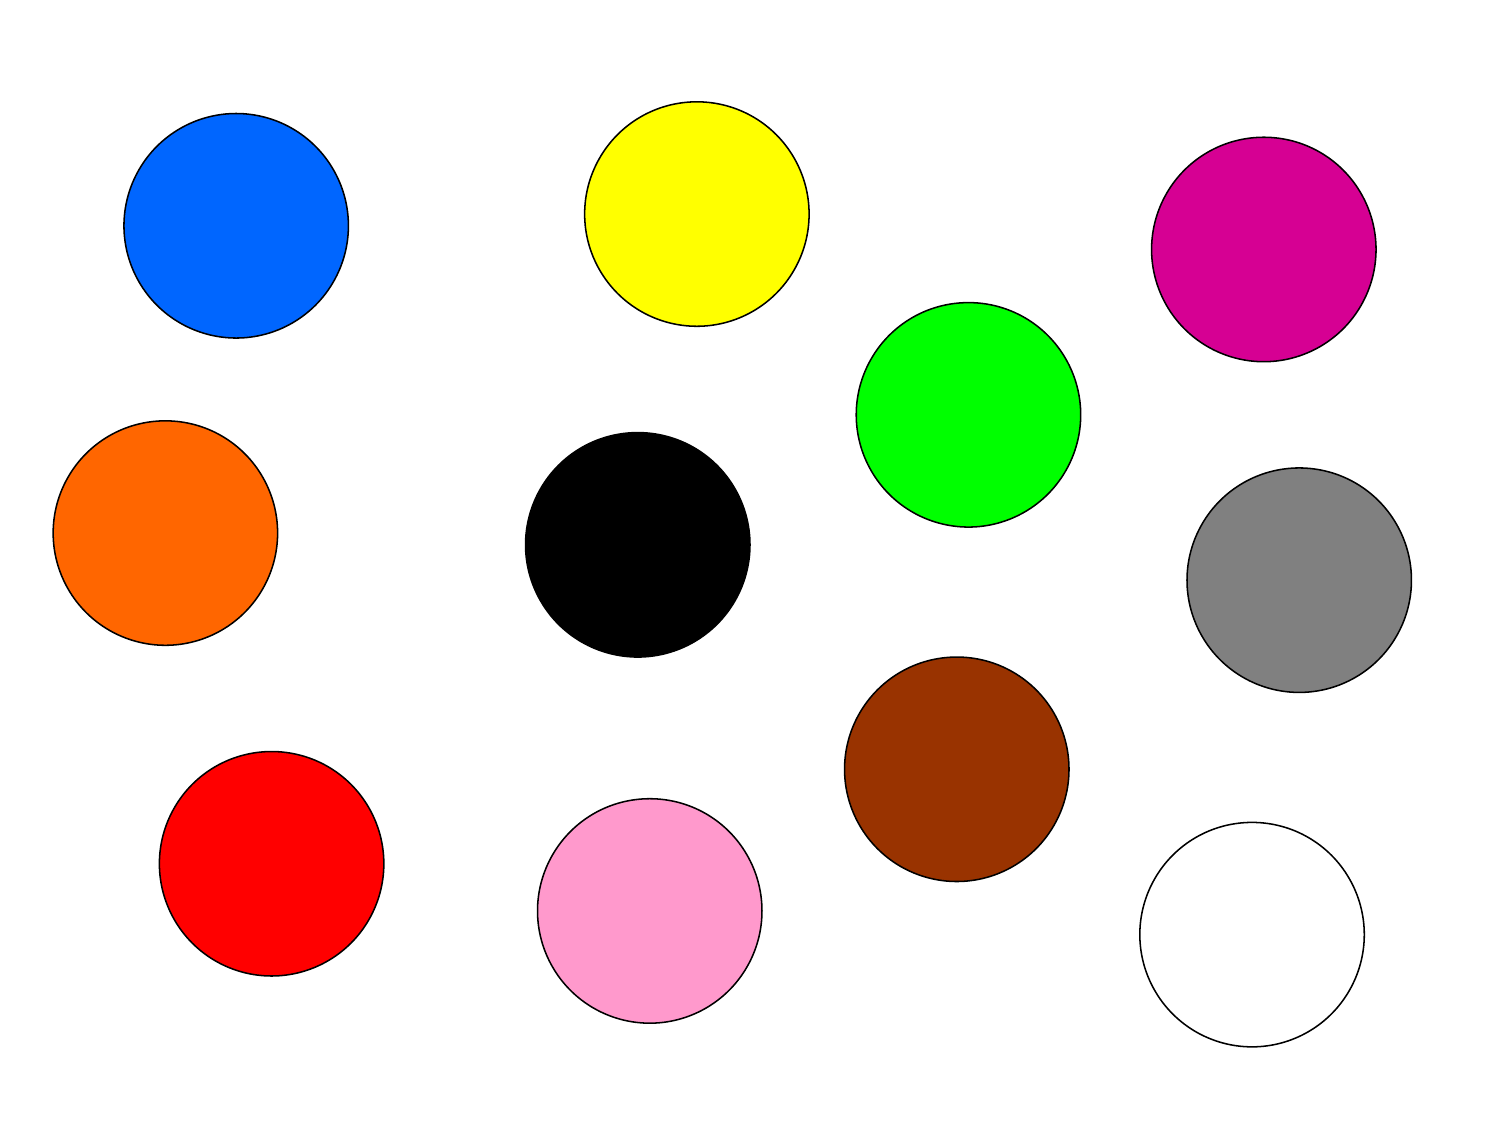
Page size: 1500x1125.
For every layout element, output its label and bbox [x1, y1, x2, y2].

text_box [537, 798, 762, 1024]
text_box [844, 657, 1070, 882]
text_box [53, 420, 278, 646]
text_box [525, 432, 751, 658]
text_box [1187, 467, 1412, 693]
text_box [856, 302, 1081, 528]
text_box [123, 113, 349, 339]
text_box [159, 751, 384, 977]
text_box [584, 101, 810, 327]
text_box [1151, 137, 1377, 362]
text_box [1139, 822, 1365, 1047]
